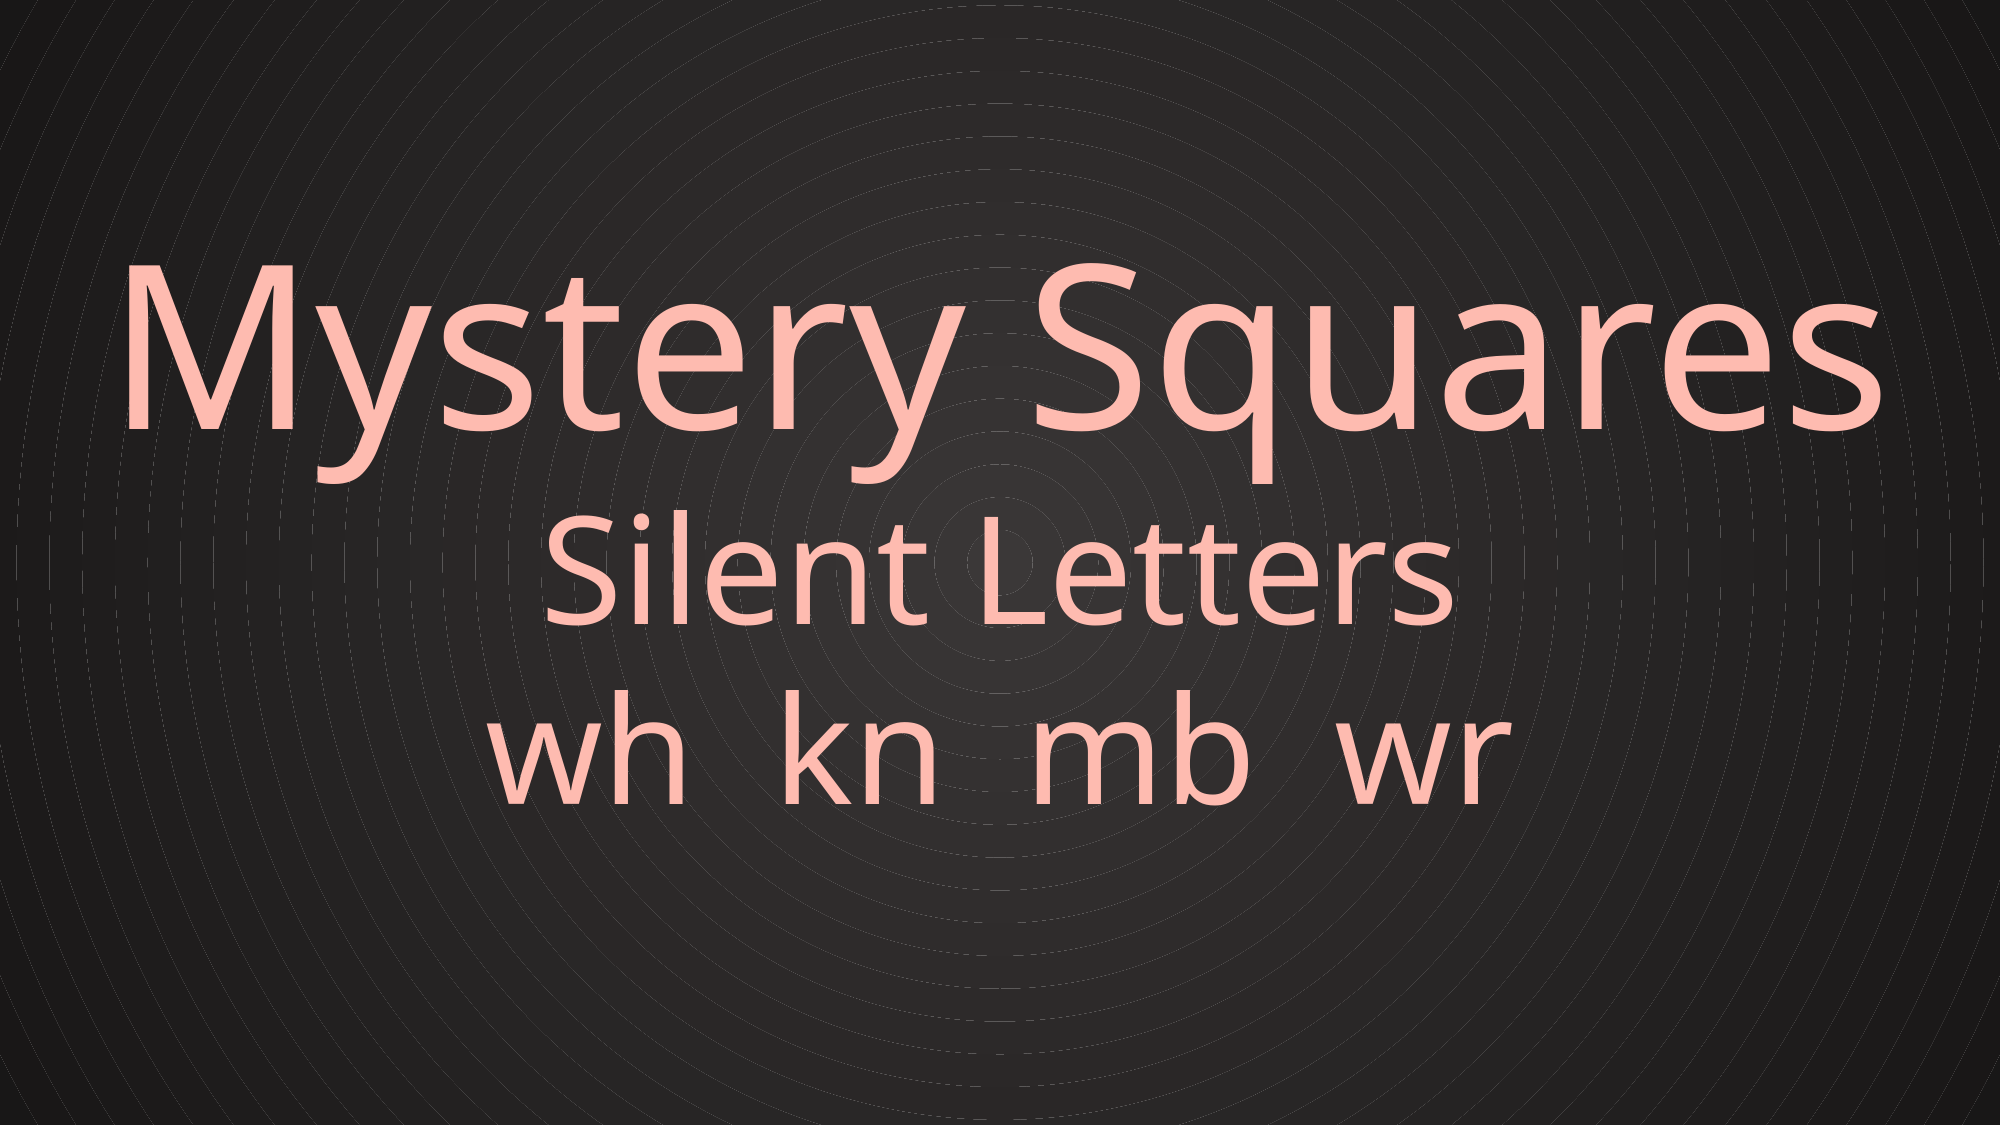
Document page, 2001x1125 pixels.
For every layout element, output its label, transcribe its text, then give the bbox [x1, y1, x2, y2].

text_box Mystery Squares Silent Letters wh kn mb wr [0, 192, 2000, 843]
